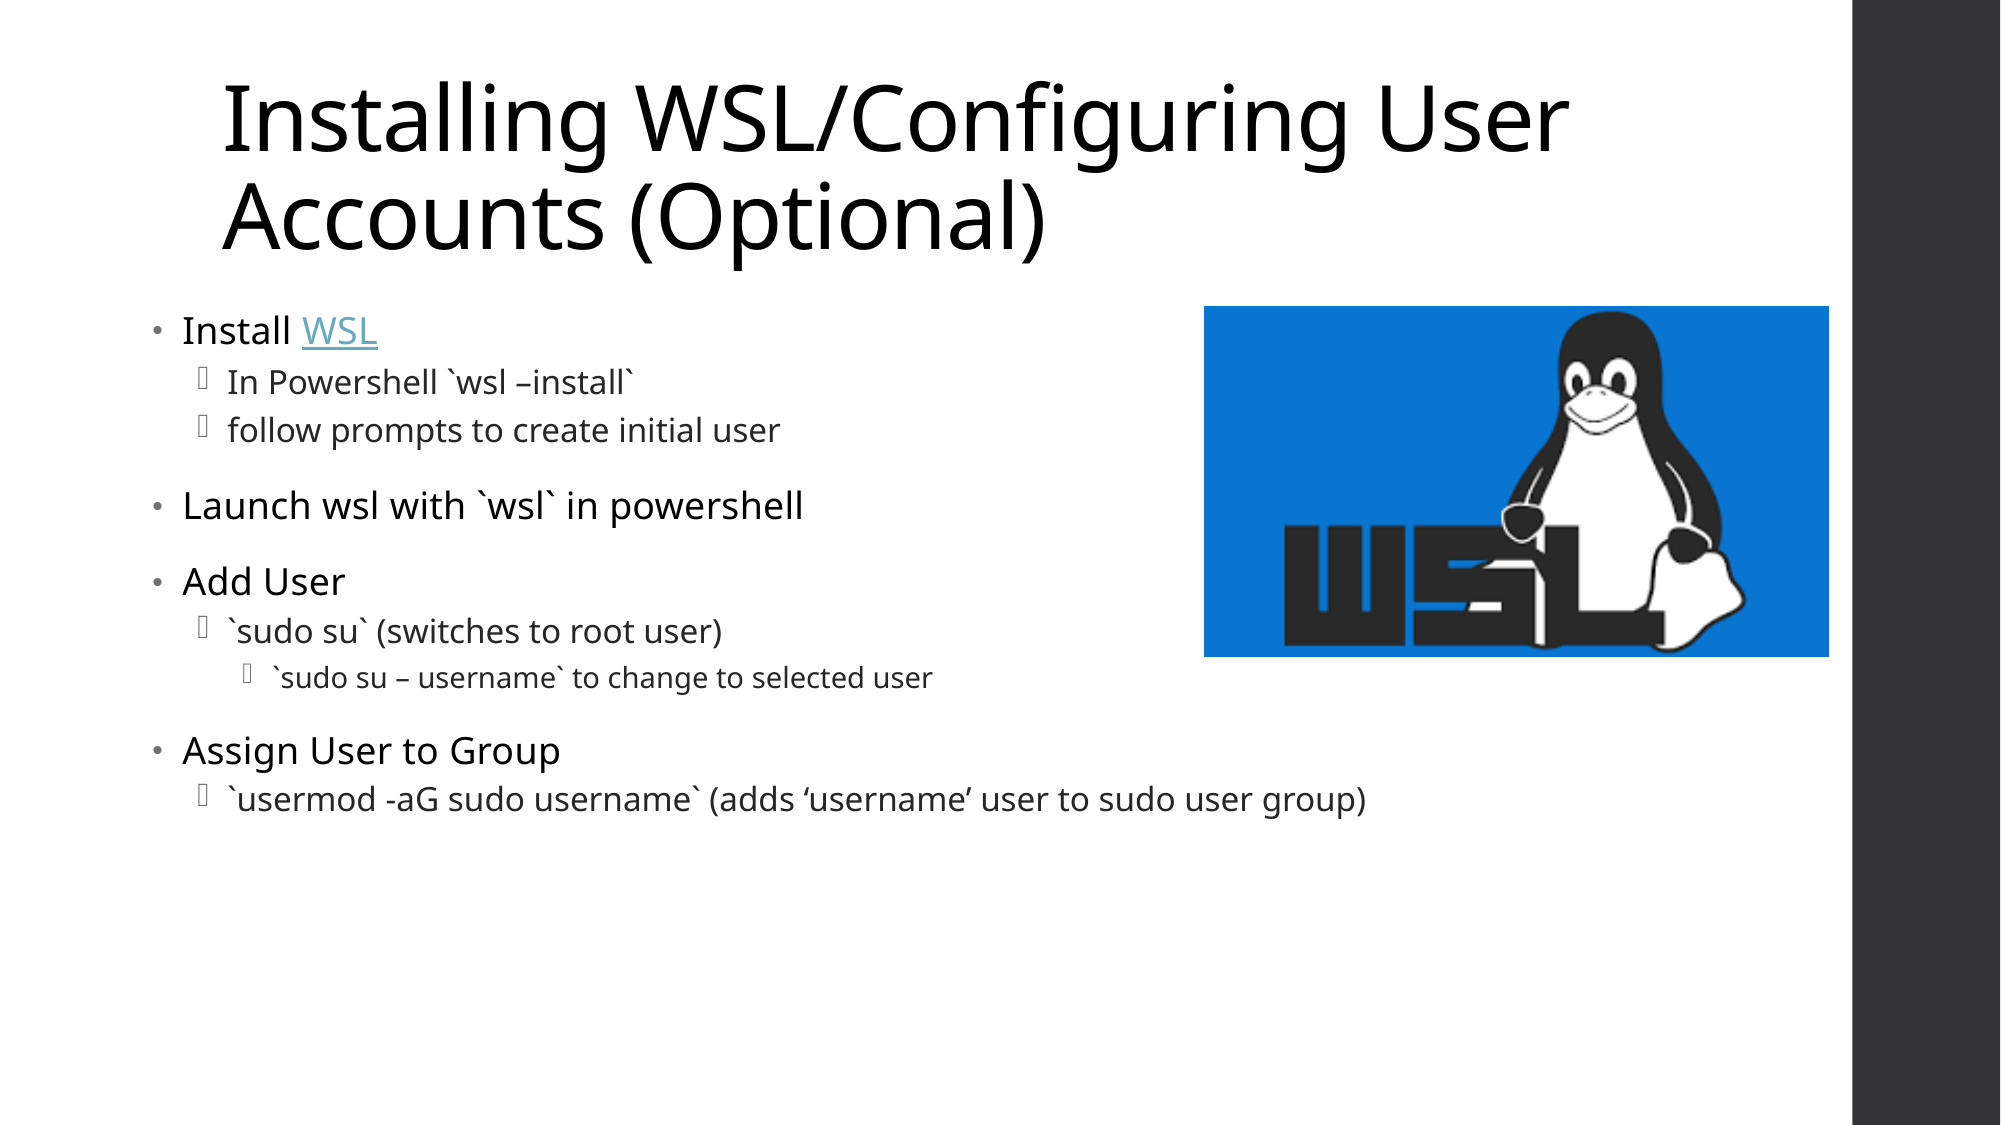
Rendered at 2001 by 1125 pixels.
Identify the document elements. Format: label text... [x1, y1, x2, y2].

list Install WSL In Powershell `wsl –install` follow prompts to create initial user Launch wsl with `wsl` in powershell Add User `sudo su` (switches to root user) `sudo su – username` to change to selected user Assign User to Group `usermod -aG sudo username` (adds ‘username’ user to sudo user group) [137, 299, 1913, 1014]
title Installing WSL/Configuring User Accounts (Optional) [206, 60, 1797, 278]
picture [1204, 306, 1829, 657]
